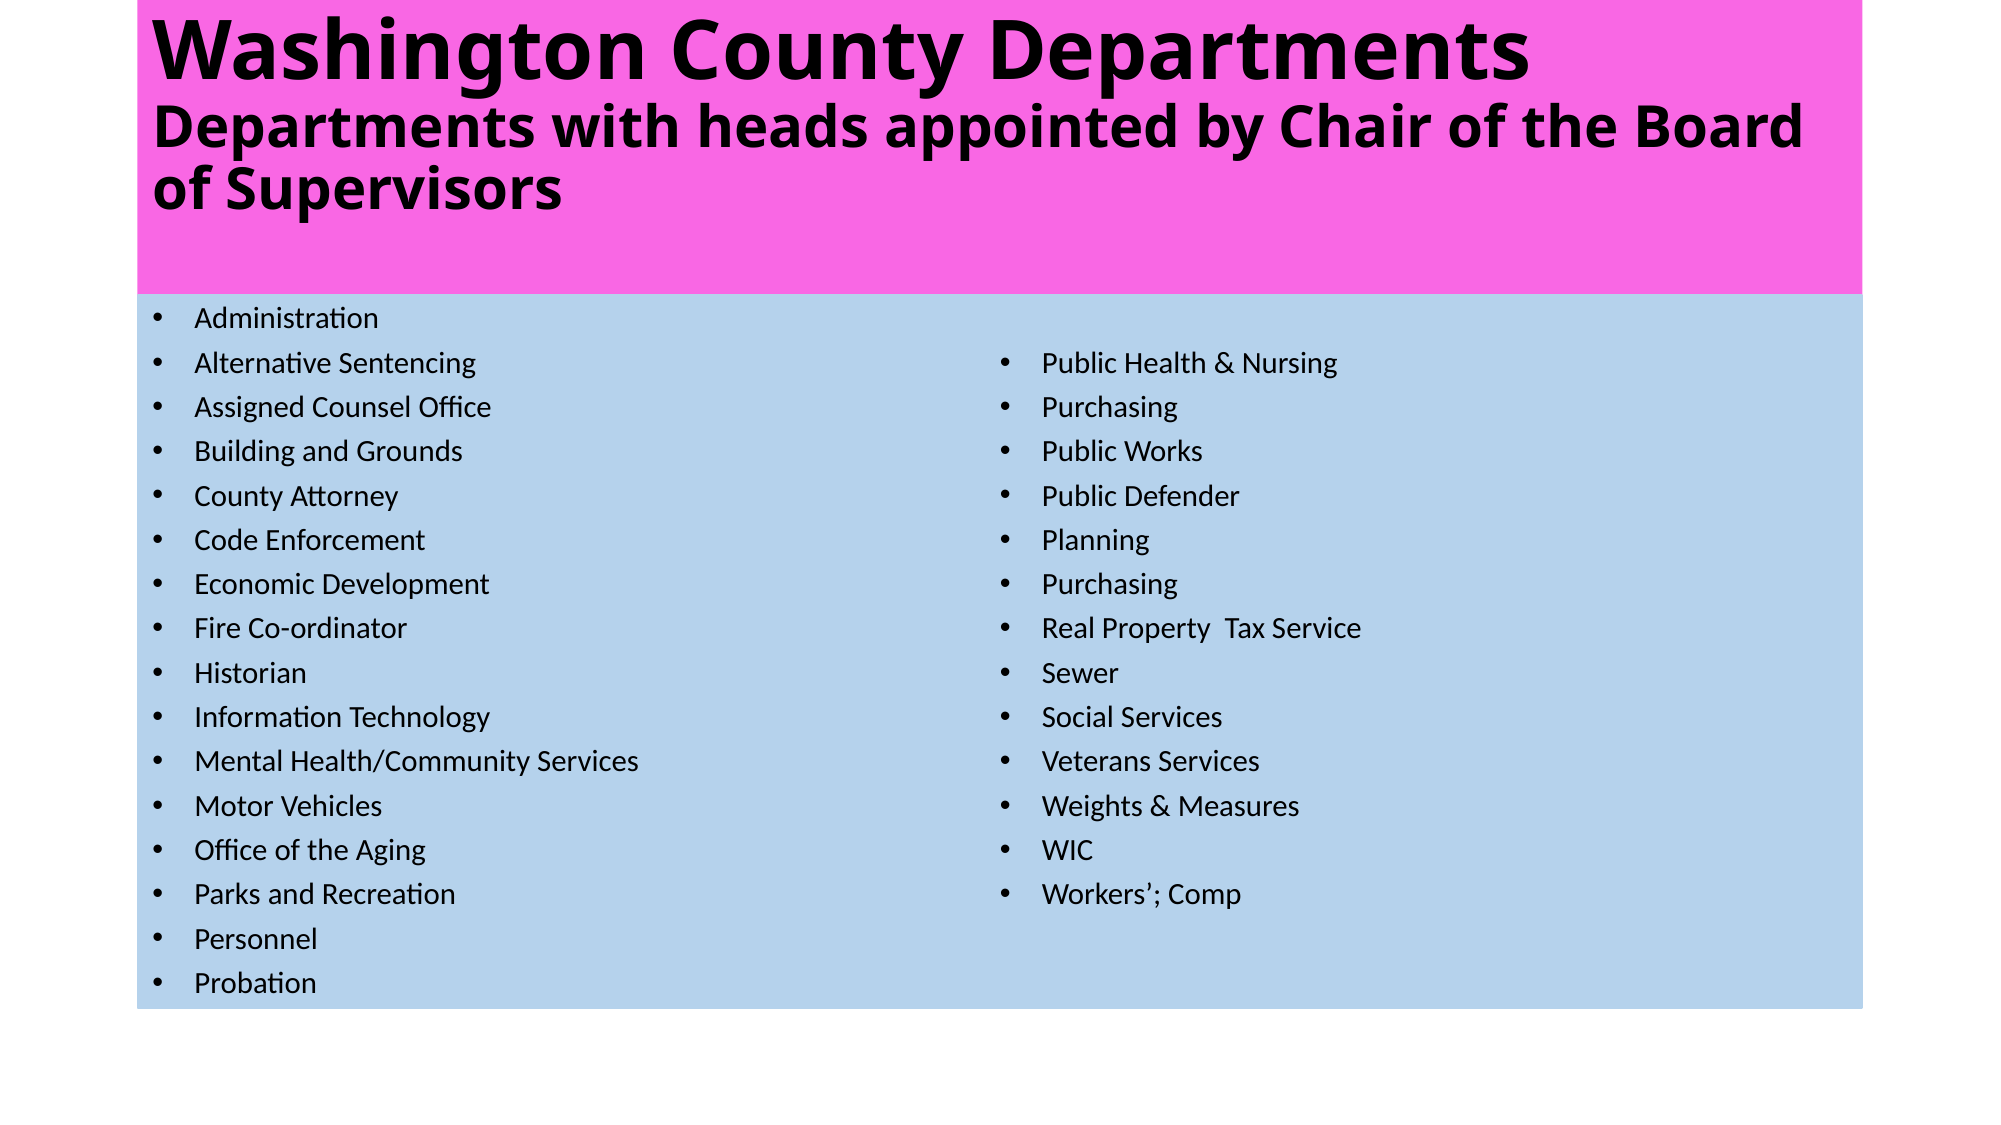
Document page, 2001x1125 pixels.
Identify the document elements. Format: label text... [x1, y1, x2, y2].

title Washington County Departments Departments with heads appointed by Chair of the Board of Supervisors [137, 0, 1863, 294]
list Administration Alternative Sentencing Assigned Counsel Office Building and Grounds County Attorney Code Enforcement Economic Development Fire Co-ordinator Historian Information Technology Mental Health/Community Services Motor Vehicles Office of the Aging Parks and Recreation Personnel Probation Public Health & Nursing Purchasing Public Works Public Defender Planning Purchasing Real Property Tax Service Sewer Social Services Veterans Services Weights & Measures WIC Workers’; Comp [137, 294, 1863, 1009]
